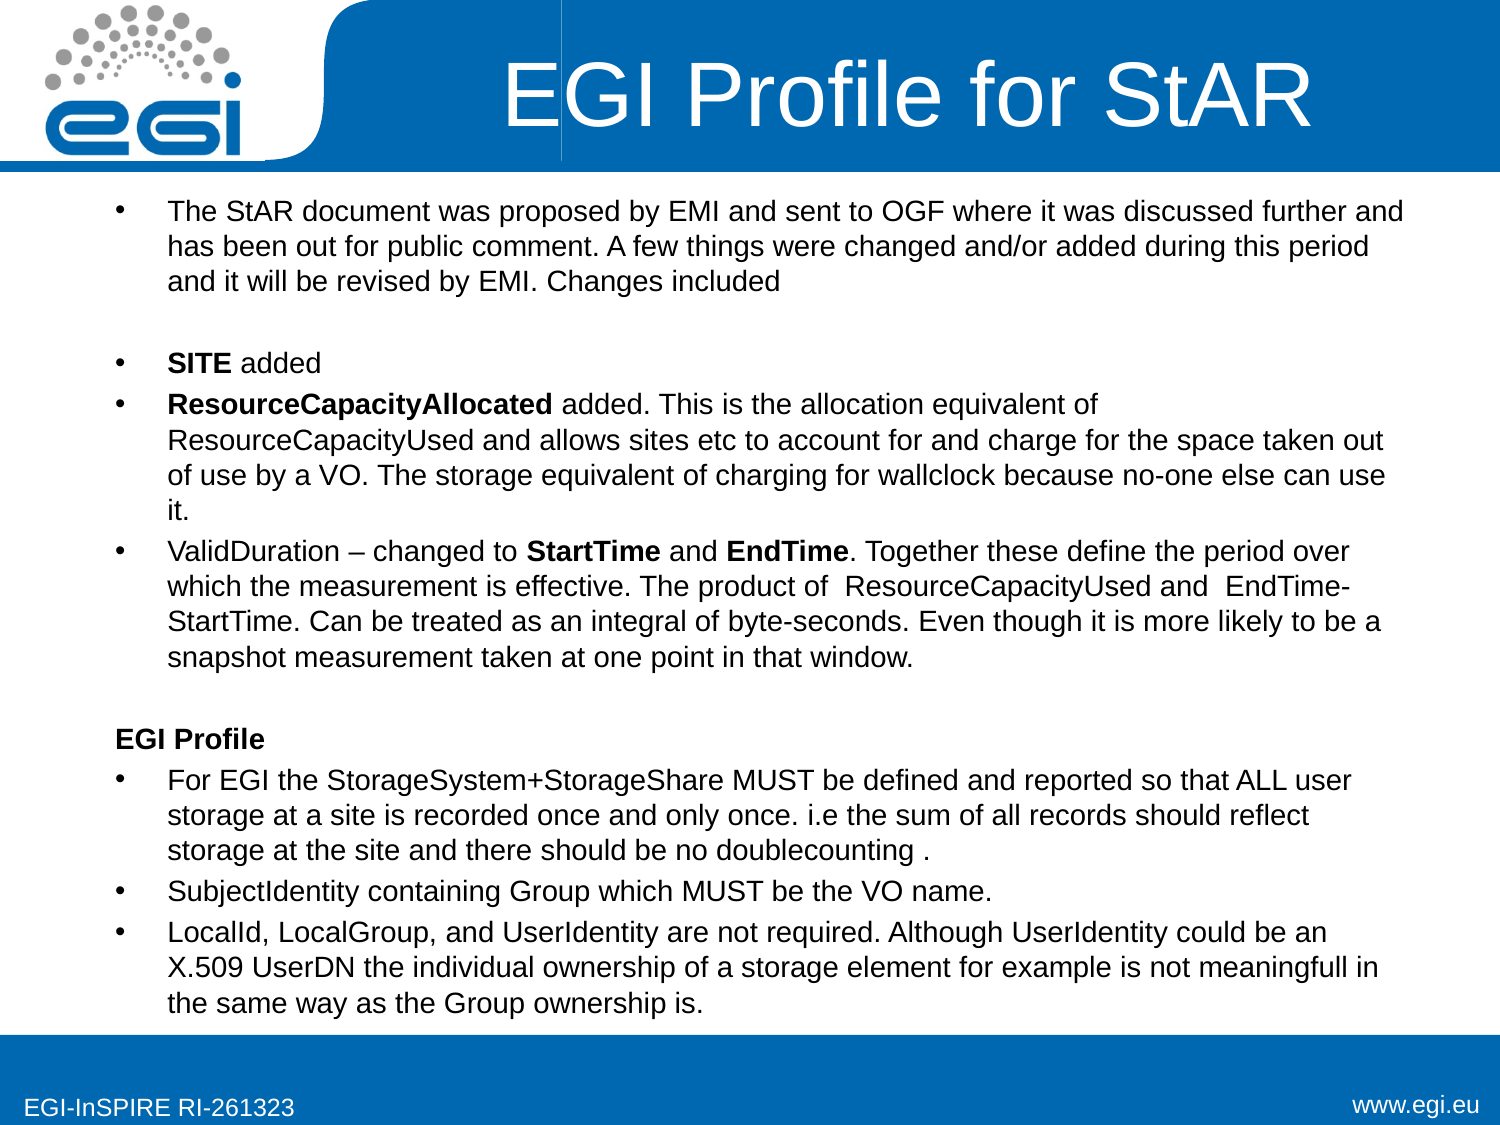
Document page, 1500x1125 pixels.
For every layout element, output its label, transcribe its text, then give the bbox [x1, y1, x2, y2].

title EGI Profile for StAR [348, 19, 1471, 161]
picture [0, 0, 265, 161]
list The StAR document was proposed by EMI and sent to OGF where it was discussed further and has been out for public comment. A few things were changed and/or added during this period and it will be revised by EMI. Changes included SITE added ResourceCapacityAllocated added. This is the allocation equivalent of ResourceCapacityUsed and allows sites etc to account for and charge for the space taken out of use by a VO. The storage equivalent of charging for wallclock because no-one else can use it. ValidDuration – changed to StartTime and EndTime. Together these define the period over which the measurement is effective. The product of ResourceCapacityUsed and EndTime-StartTime. Can be treated as an integral of byte-seconds. Even though it is more likely to be a snapshot measurement taken at one point in that window. EGI Profile For EGI the StorageSystem+StorageShare MUST be defined and reported so that ALL user storage at a site is recorded once and only once. i.e the sum of all records should reflect storage at the site and there should be no doublecounting . SubjectIdentity containing Group which MUST be the VO name. LocalId, LocalGroup, and UserIdentity are not required. Although UserIdentity could be an X.509 UserDN the individual ownership of a storage element for example is not meaningfull in the same way as the Group ownership is. [100, 184, 1425, 1035]
